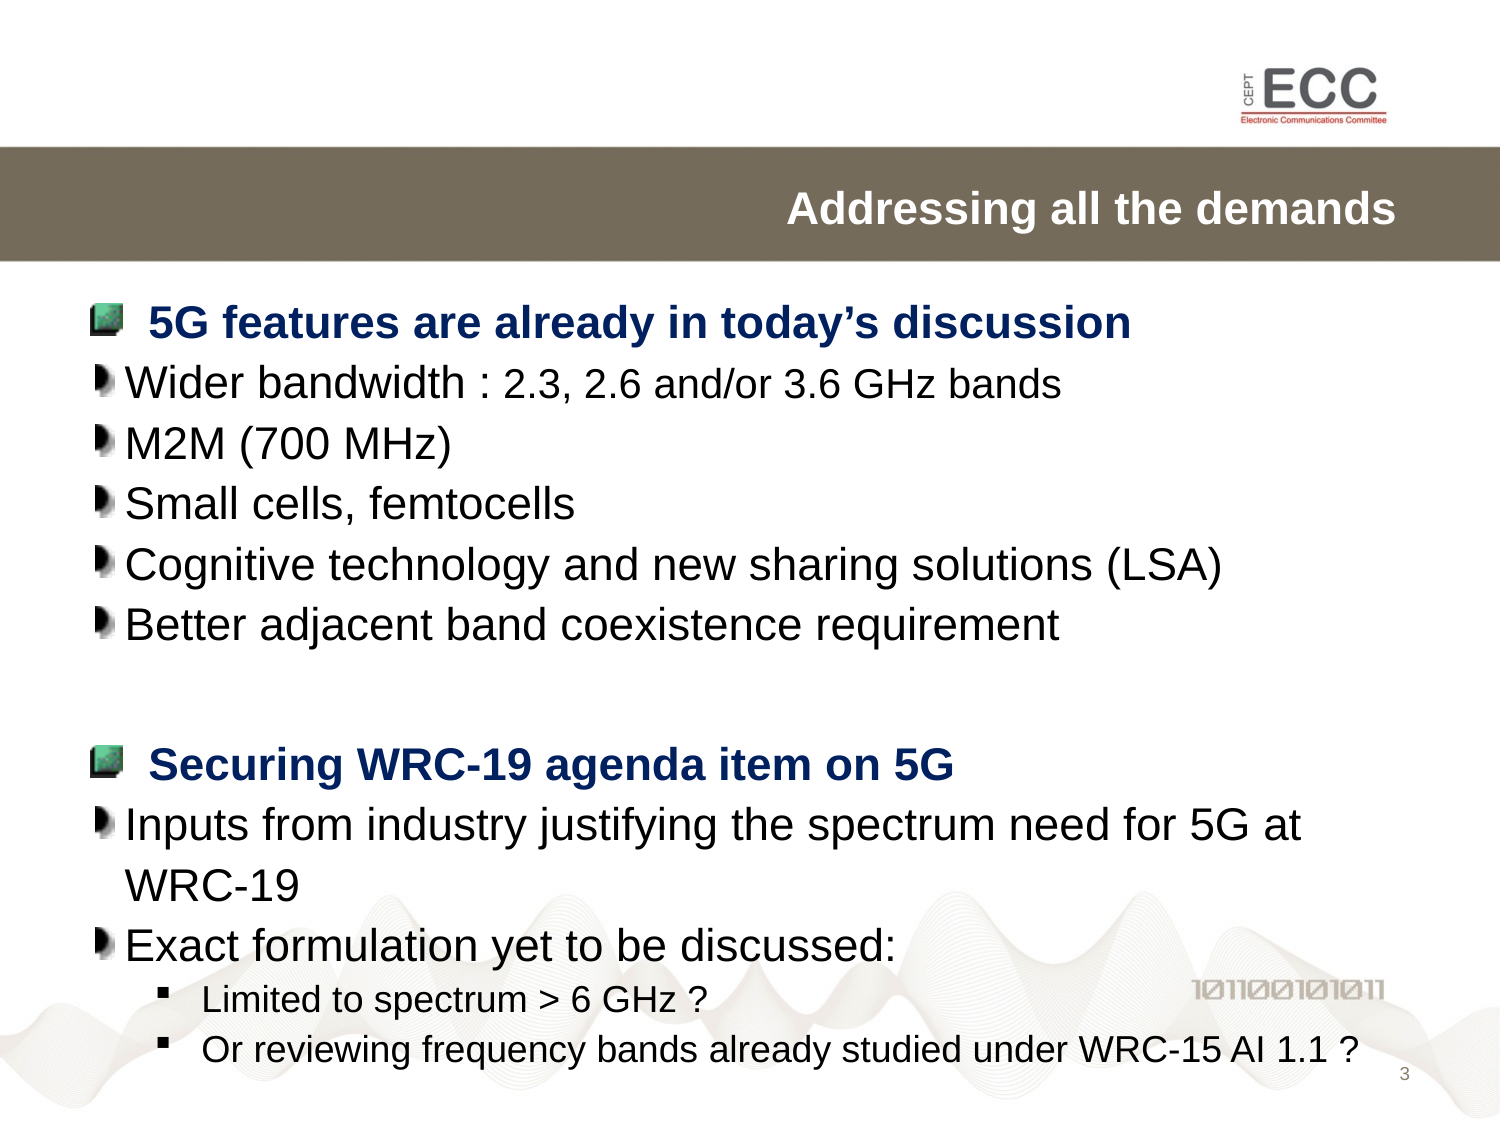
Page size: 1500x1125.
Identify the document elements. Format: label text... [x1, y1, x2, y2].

picture [0, 0, 1500, 1125]
slide_number 2 [1299, 1042, 1425, 1103]
list 5G features are already in today’s discussion Wider bandwidth : 2.3, 2.6 and/or 3.6 GHz bands M2M (700 MHz) Small cells, femtocells Cognitive technology and new sharing solutions (LSA) Better adjacent band coexistence requirement Securing WRC-19 agenda item on 5G Inputs from industry justifying the spectrum need for 5G at WRC-19 Exact formulation yet to be discussed: Limited to spectrum > 6 GHz ? Or reviewing frequency bands already studied under WRC-15 AI 1.1 ? [75, 284, 1425, 1009]
title Addressing all the demands [75, 149, 1425, 263]
